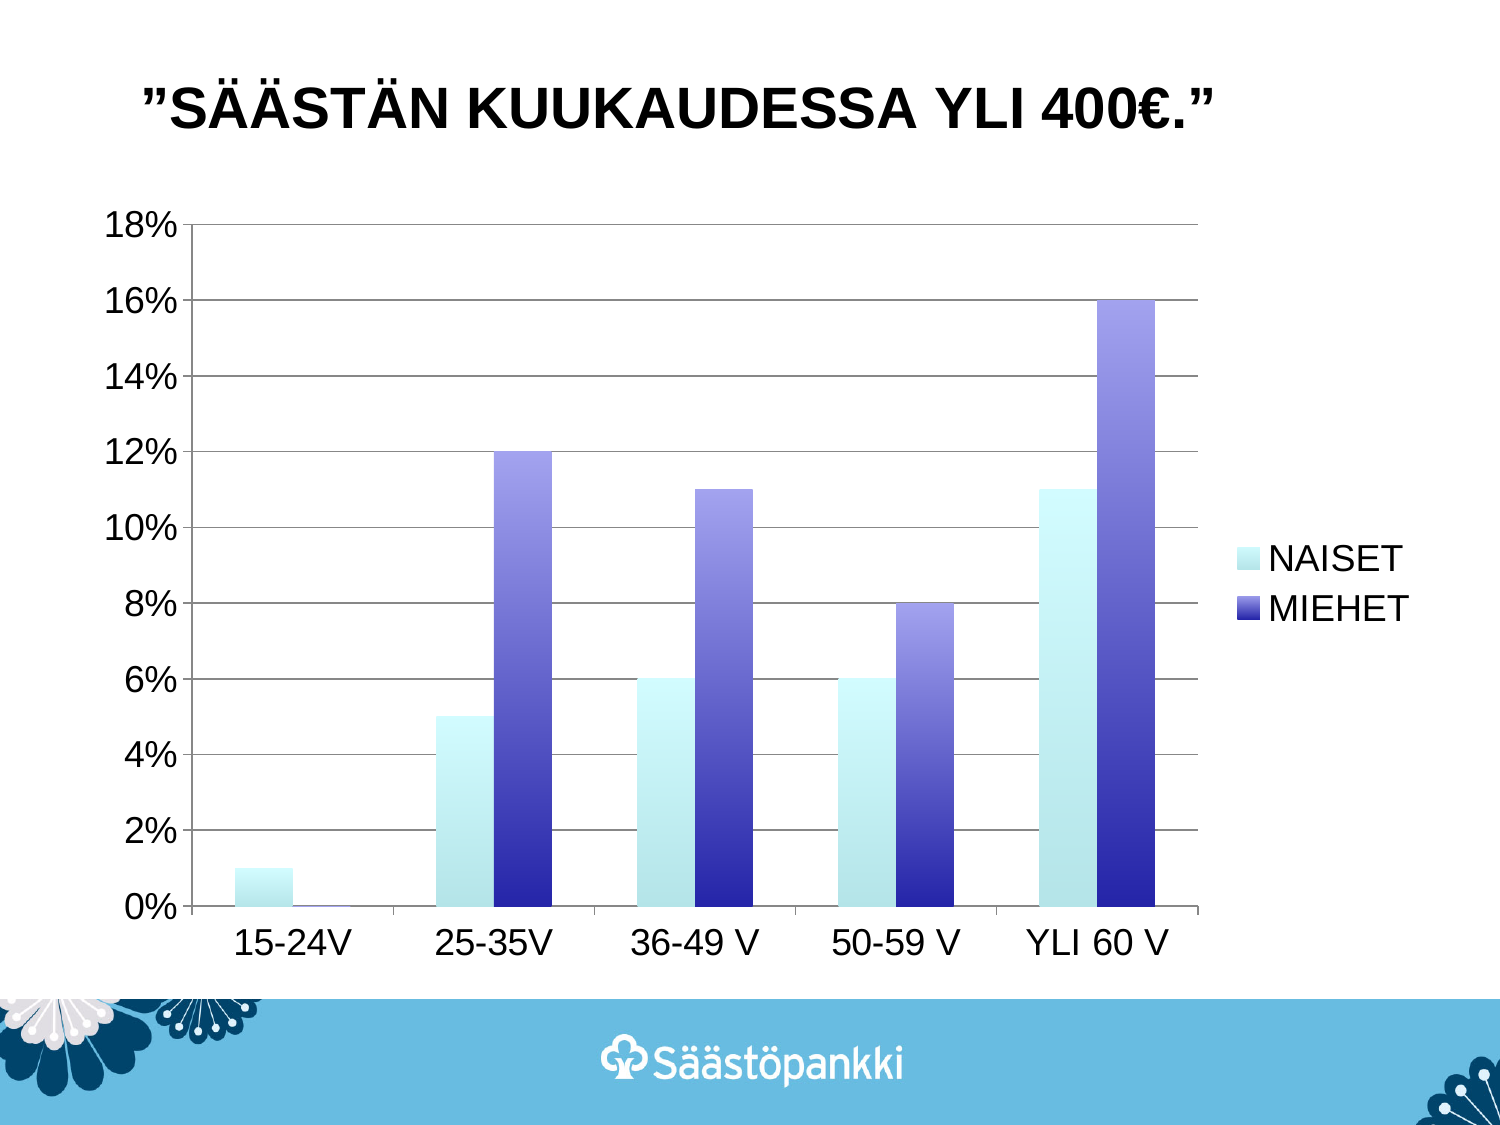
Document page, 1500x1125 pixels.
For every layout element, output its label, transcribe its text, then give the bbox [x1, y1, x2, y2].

picture [0, 999, 1500, 1125]
title ”SÄÄSTÄN KUUKAUDESSA YLI 400€.” [125, 62, 1329, 185]
chart [76, 187, 1436, 980]
